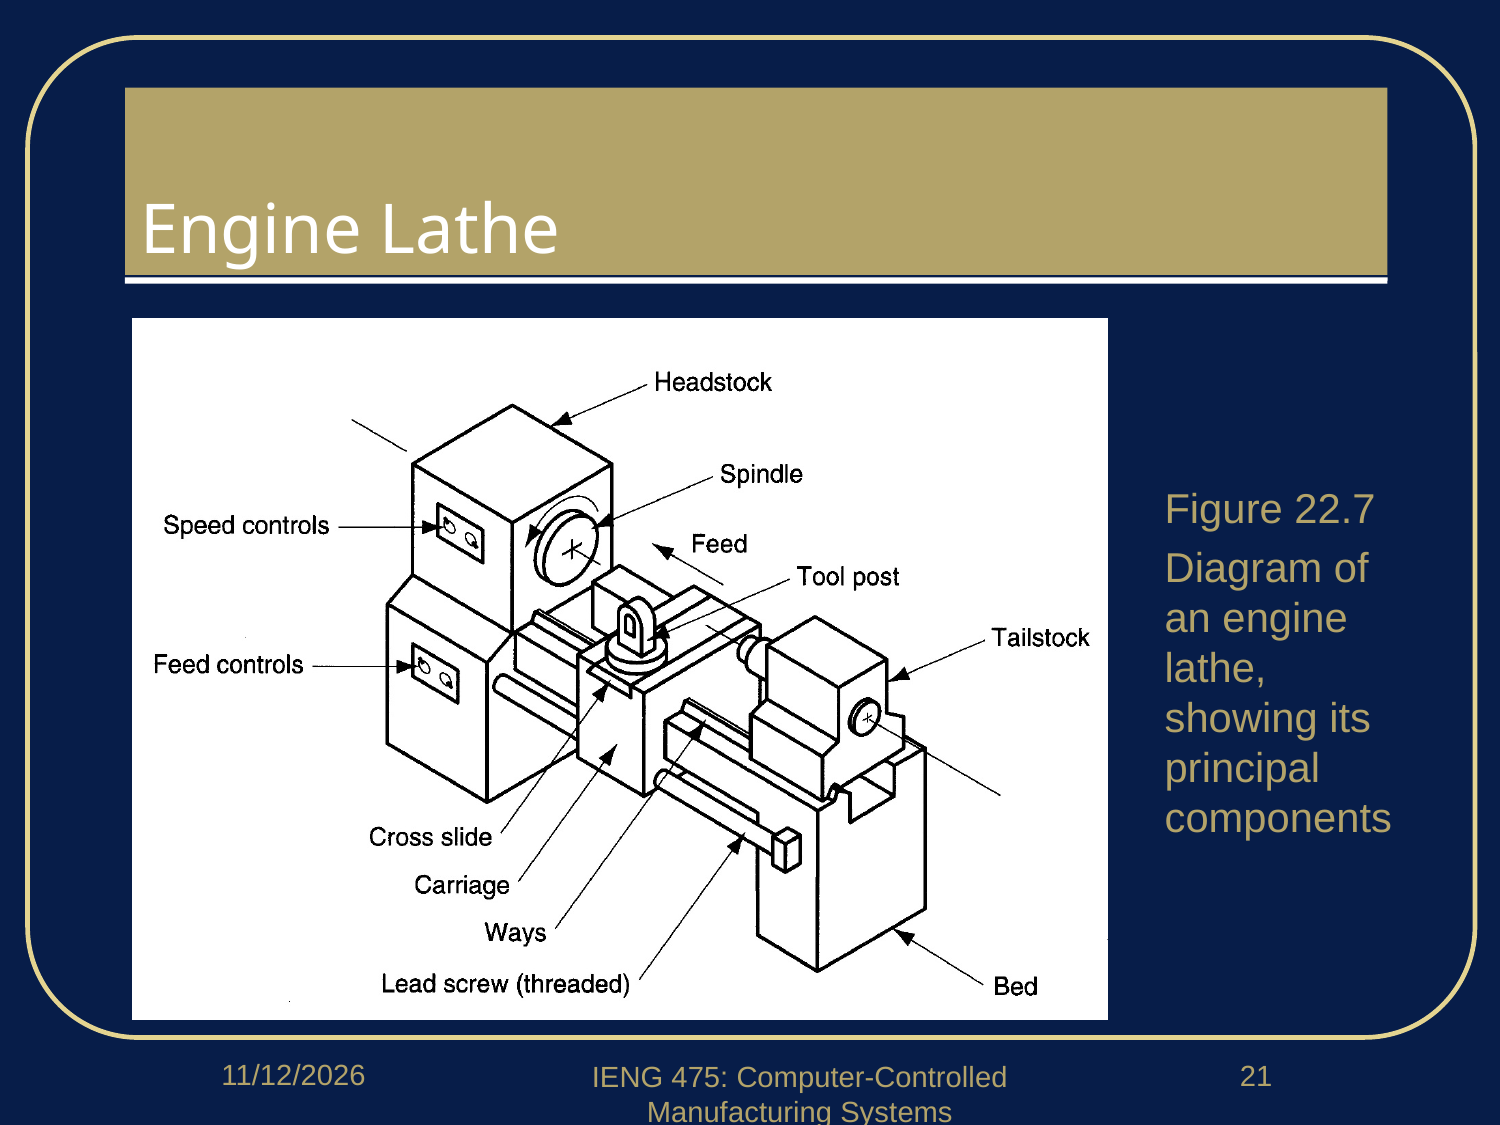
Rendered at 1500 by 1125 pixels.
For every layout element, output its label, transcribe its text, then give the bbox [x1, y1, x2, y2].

text_box Figure 22.7 Diagram of an engine lathe, showing its principal components [1149, 474, 1438, 849]
slide_number 21 [1124, 1049, 1388, 1125]
picture [132, 318, 1108, 1020]
footer IENG 475: Computer-Controlled Manufacturing Systems [537, 1050, 1063, 1125]
title Engine Lathe [125, 87, 1388, 275]
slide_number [124, 1048, 463, 1124]
